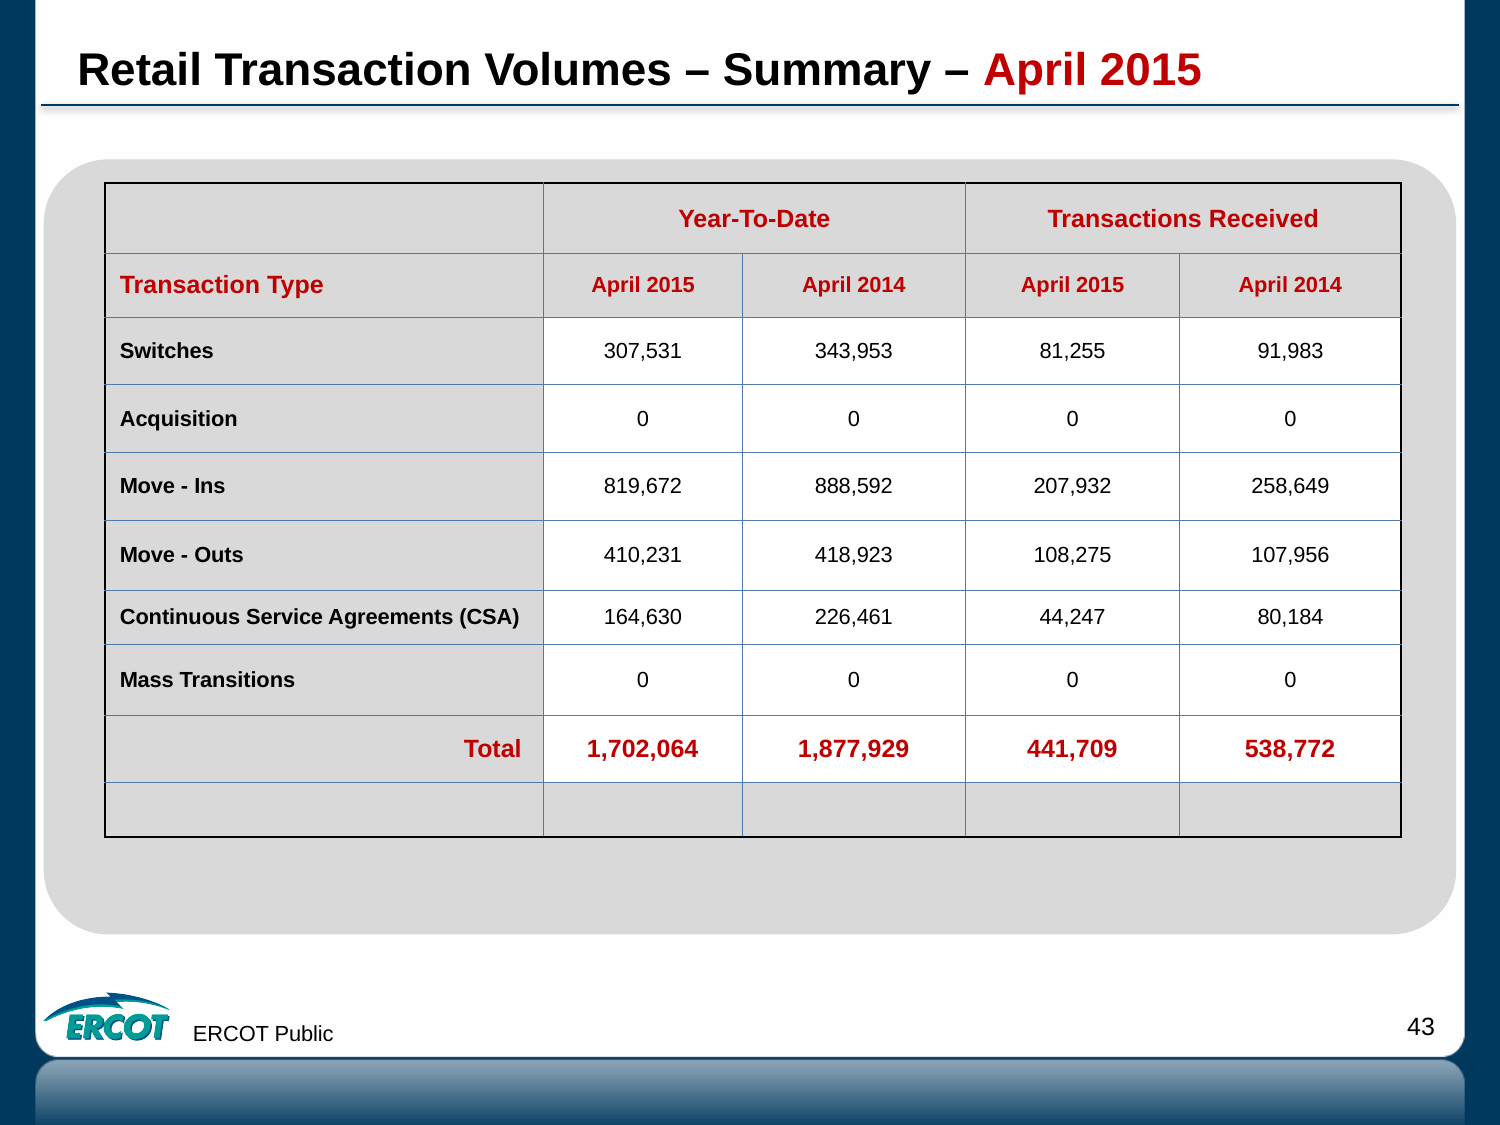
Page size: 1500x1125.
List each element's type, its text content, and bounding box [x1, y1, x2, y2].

table_cell 1,702,064 [544, 716, 742, 782]
table_cell Transaction Type [106, 254, 543, 317]
table_cell 0 [743, 645, 965, 715]
table_cell 410,231 [544, 521, 742, 590]
table_cell 0 [544, 645, 742, 715]
table_cell Move - Ins [106, 453, 543, 520]
table_cell 258,649 [1180, 453, 1400, 520]
table_cell 0 [743, 385, 965, 452]
text_box [43, 159, 1457, 935]
table_header Year-To-Date [544, 184, 965, 253]
table_cell 819,672 [544, 453, 742, 520]
table_cell 80,184 [1180, 591, 1400, 644]
table_cell April 2015 [544, 254, 742, 317]
table_cell 226,461 [743, 591, 965, 644]
table_cell 44,247 [966, 591, 1179, 644]
table_cell April 2014 [743, 254, 965, 317]
table_cell 441,709 [966, 716, 1179, 782]
table_cell [743, 783, 965, 836]
table_cell Mass Transitions [106, 645, 543, 715]
table_cell April 2015 [966, 254, 1179, 317]
table_cell 107,956 [1180, 521, 1400, 590]
table_cell [544, 783, 742, 836]
table_cell 0 [966, 385, 1179, 452]
table_cell 538,772 [1180, 716, 1400, 782]
picture [35, 0, 1465, 1125]
table_cell 108,275 [966, 521, 1179, 590]
table_cell Total [106, 716, 543, 782]
table_cell 91,983 [1180, 318, 1400, 384]
table_header [106, 184, 543, 253]
table_cell 307,531 [544, 318, 742, 384]
table_header Transactions Received [966, 184, 1400, 253]
table_cell 418,923 [743, 521, 965, 590]
table_cell [1180, 783, 1400, 836]
table_cell 164,630 [544, 591, 742, 644]
table_cell Move - Outs [106, 521, 543, 590]
table_cell 207,932 [966, 453, 1179, 520]
table_cell 0 [1180, 385, 1400, 452]
table_cell Acquisition [106, 385, 543, 452]
table_cell 0 [1180, 645, 1400, 715]
table_cell Continuous Service Agreements (CSA) [106, 591, 543, 644]
table_cell 0 [544, 385, 742, 452]
table_cell 343,953 [743, 318, 965, 384]
table_cell [966, 783, 1179, 836]
table_cell April 2014 [1180, 254, 1400, 317]
table_cell 1,877,929 [743, 716, 965, 782]
table_cell 0 [966, 645, 1179, 715]
table_cell Switches [106, 318, 543, 384]
table_cell [106, 783, 543, 836]
table_cell 888,592 [743, 453, 965, 520]
table_cell 81,255 [966, 318, 1179, 384]
title Retail Transaction Volumes – Summary – April 2015 [62, 29, 1450, 106]
